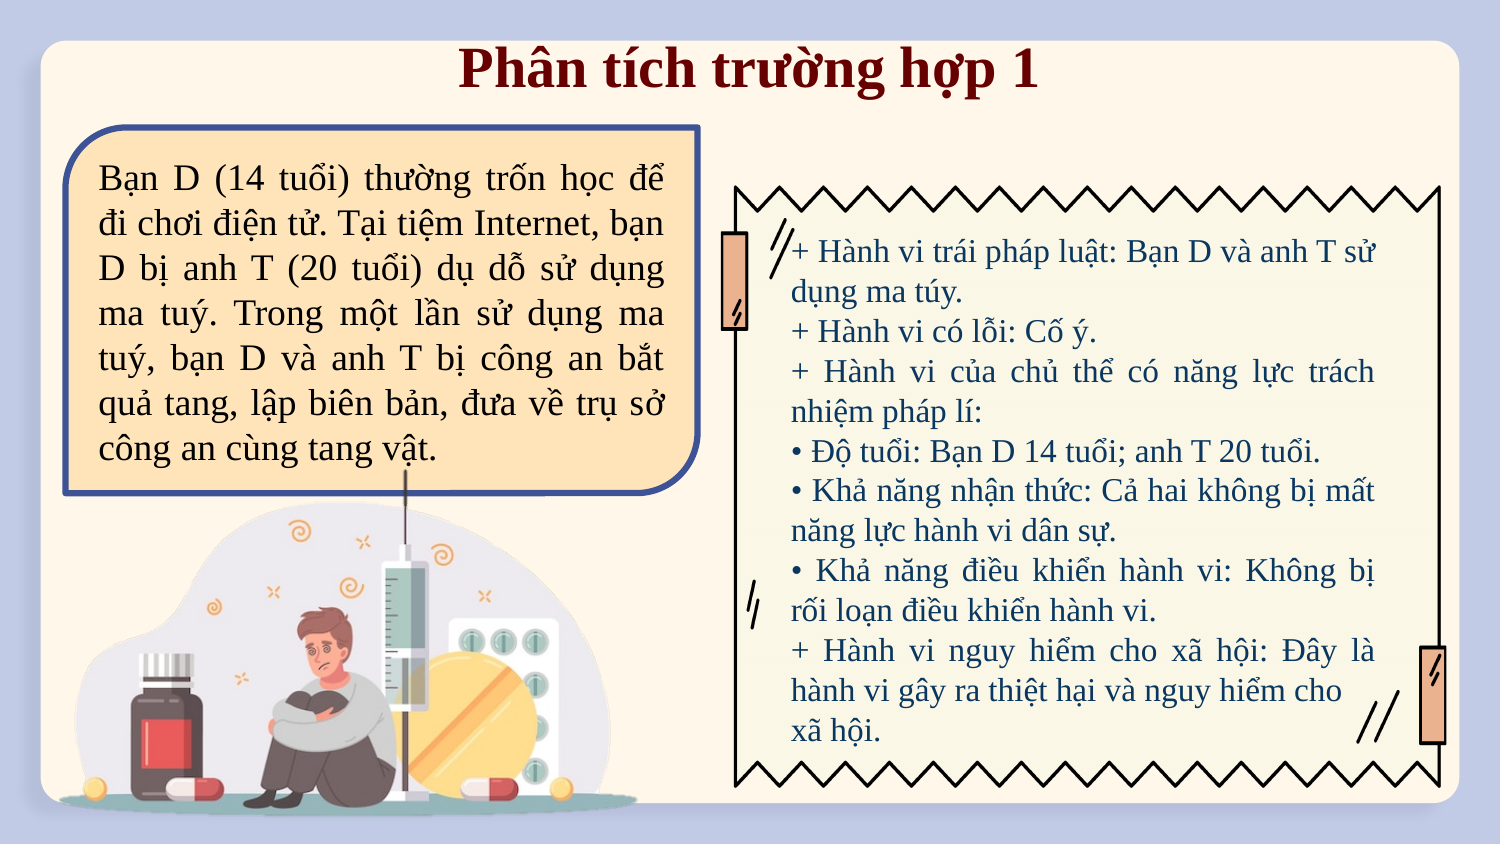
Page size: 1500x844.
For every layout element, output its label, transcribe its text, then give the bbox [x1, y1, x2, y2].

text_box + Hành vi trái pháp luật: Bạn D và anh T sử dụng ma túy. + Hành vi có lỗi: Cố ý. + Hành vi của chủ thể có năng lực trách nhiệm pháp lí: • Độ tuổi: Bạn D 14 tuổi; anh T 20 tuổi. • Khả năng nhận thức: Cả hai không bị mất năng lực hành vi dân sự. • Khả năng điều khiển hành vi: Không bị rối loạn điều khiển hành vi. + Hành vi nguy hiểm cho xã hội: Đây là hành vi gây ra thiệt hại và nguy hiểm cho xã hội. [775, 221, 1392, 756]
picture [12, 421, 669, 844]
text_box Phân tích trường hợp 1 [320, 22, 1180, 107]
text_box [720, 185, 1447, 788]
text_box Bạn D (14 tuổi) thường trốn học để đi chơi điện tử. Tại tiệm Internet, bạn D bị anh T (20 tuổi) dụ dỗ sử dụng ma tuý. Trong một lần sử dụng ma tuý, bạn D và anh T bị công an bắt quả tang, lập biên bản, đưa về trụ sở công an cùng tang vật. [65, 127, 698, 481]
